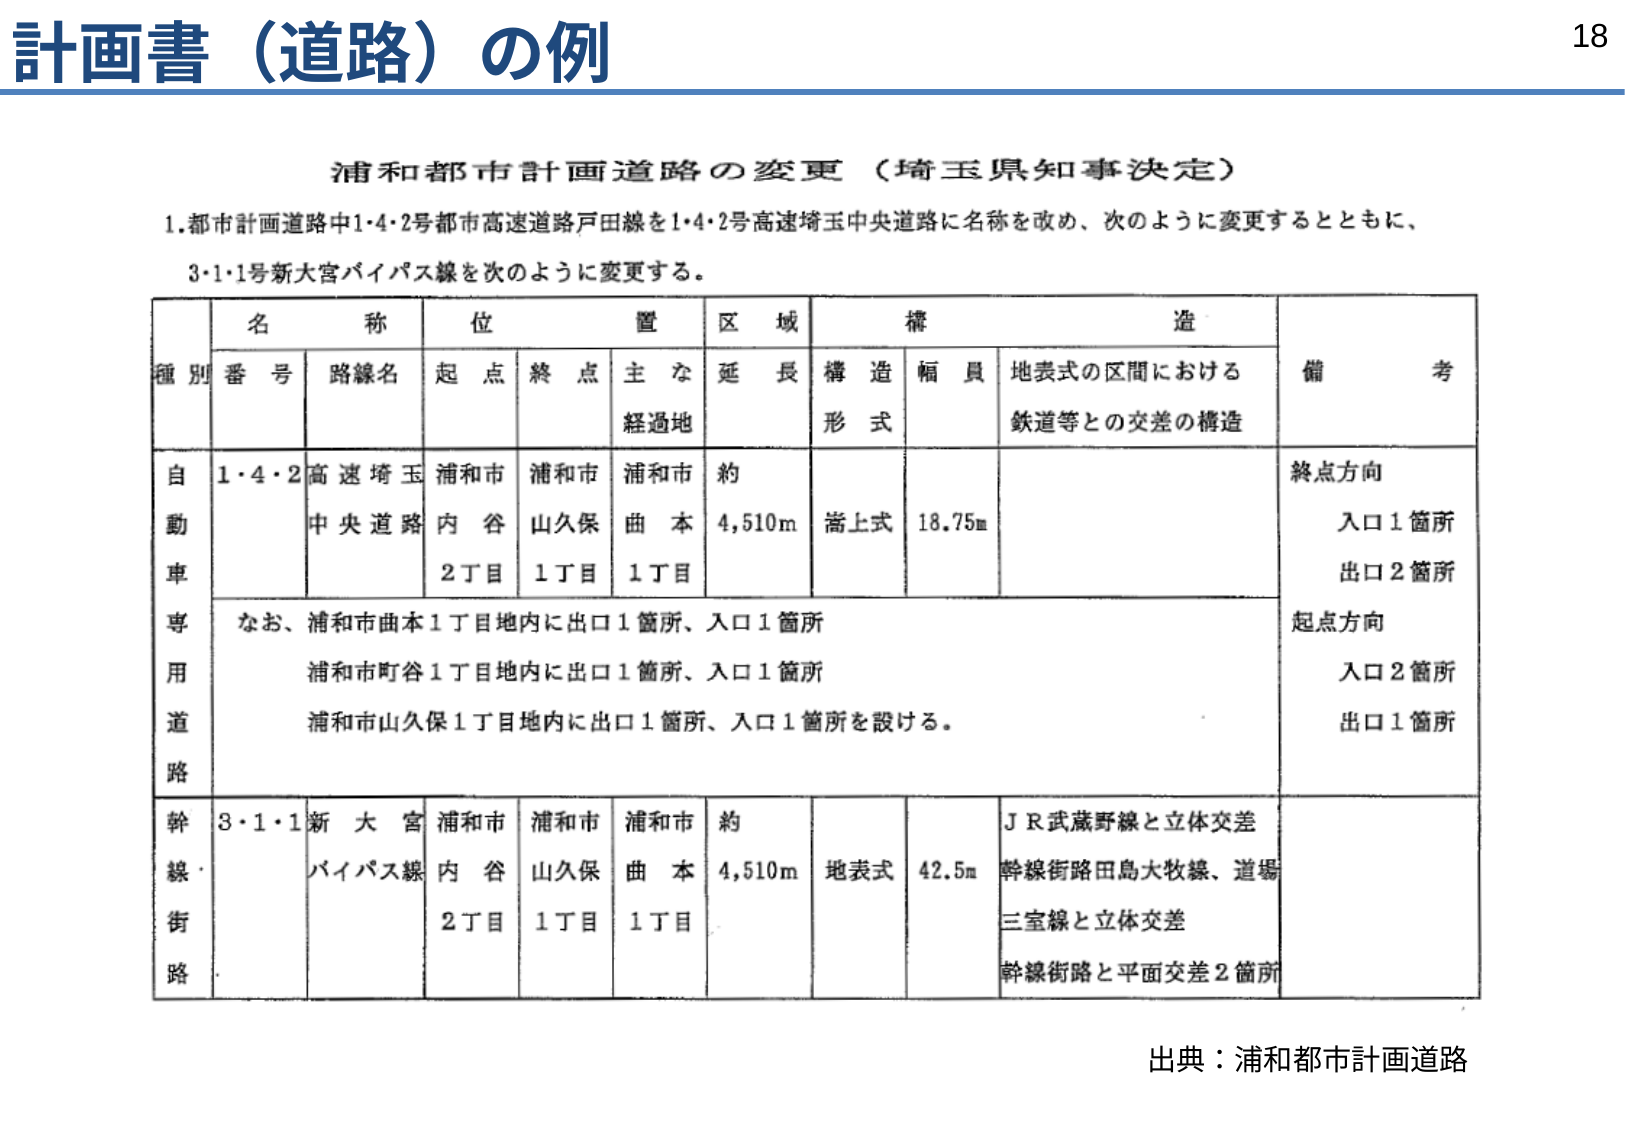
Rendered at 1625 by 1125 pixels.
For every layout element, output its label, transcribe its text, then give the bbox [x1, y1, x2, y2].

text_box 出典：浦和都市計画道路 [1058, 1033, 1484, 1084]
text_box 計画書（道路）の例 [0, 0, 1480, 102]
picture [108, 127, 1515, 1029]
